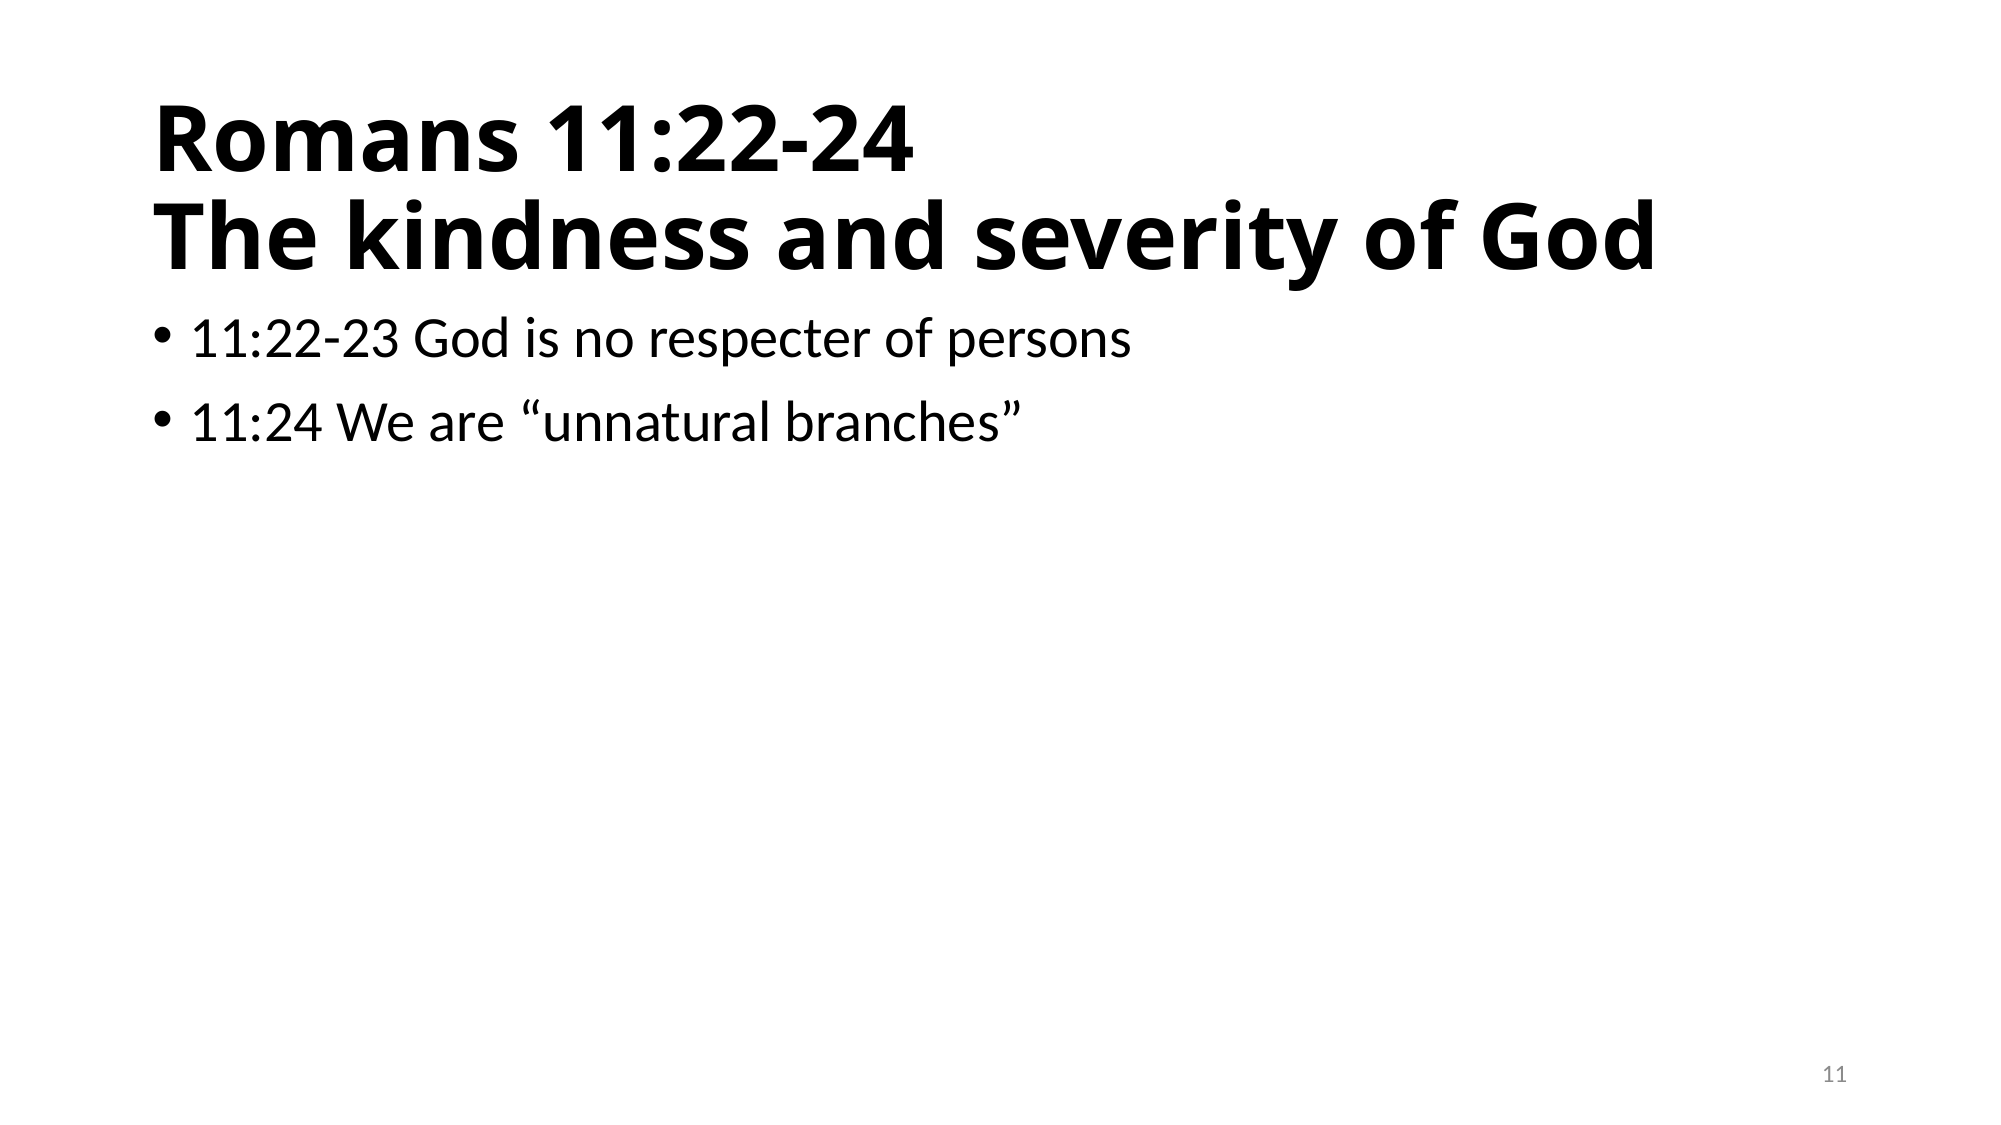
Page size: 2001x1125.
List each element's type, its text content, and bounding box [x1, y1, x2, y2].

slide_number 11 [1412, 1042, 1863, 1103]
title Romans 11:22-24 The kindness and severity of God [137, 82, 1863, 299]
list 11:22-23 God is no respecter of persons 11:24 We are “unnatural branches” [137, 299, 1863, 1014]
